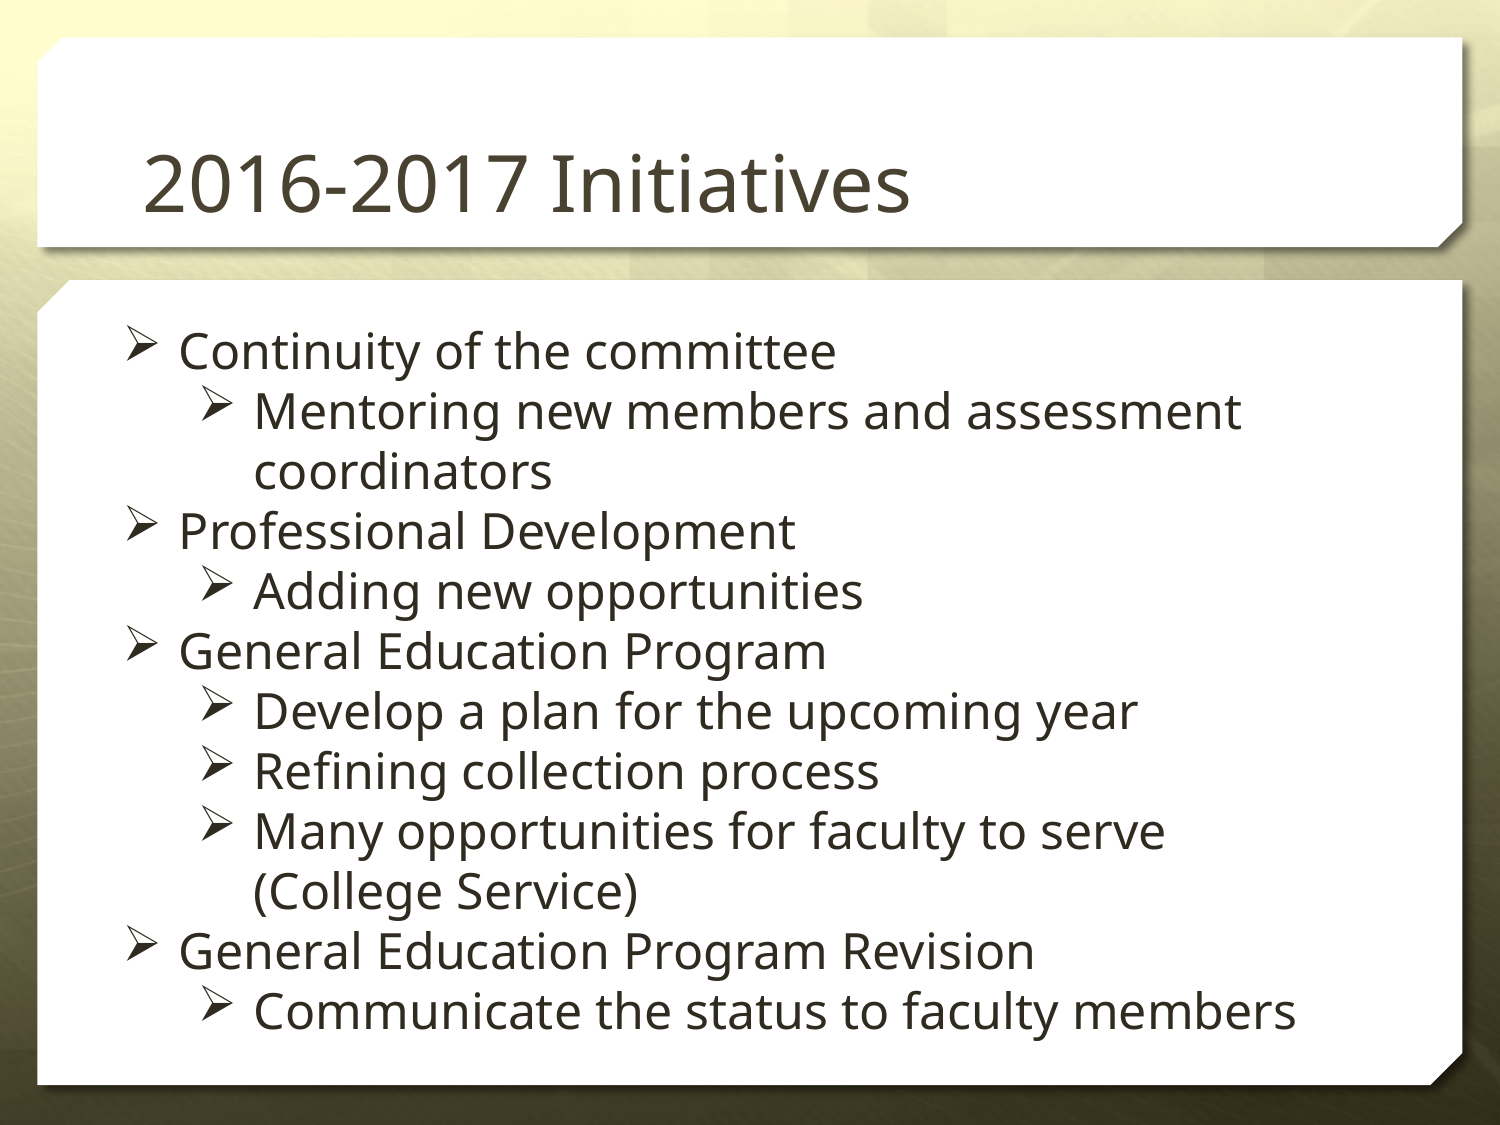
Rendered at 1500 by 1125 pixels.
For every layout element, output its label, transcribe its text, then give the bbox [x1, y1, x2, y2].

title 2016-2017 Initiatives [127, 48, 1372, 236]
text_box Continuity of the committee Mentoring new members and assessment coordinators Professional Development Adding new opportunities General Education Program Develop a plan for the upcoming year Refining collection process Many opportunities for faculty to serve (College Service) General Education Program Revision Communicate the status to faculty members [108, 311, 1372, 1047]
